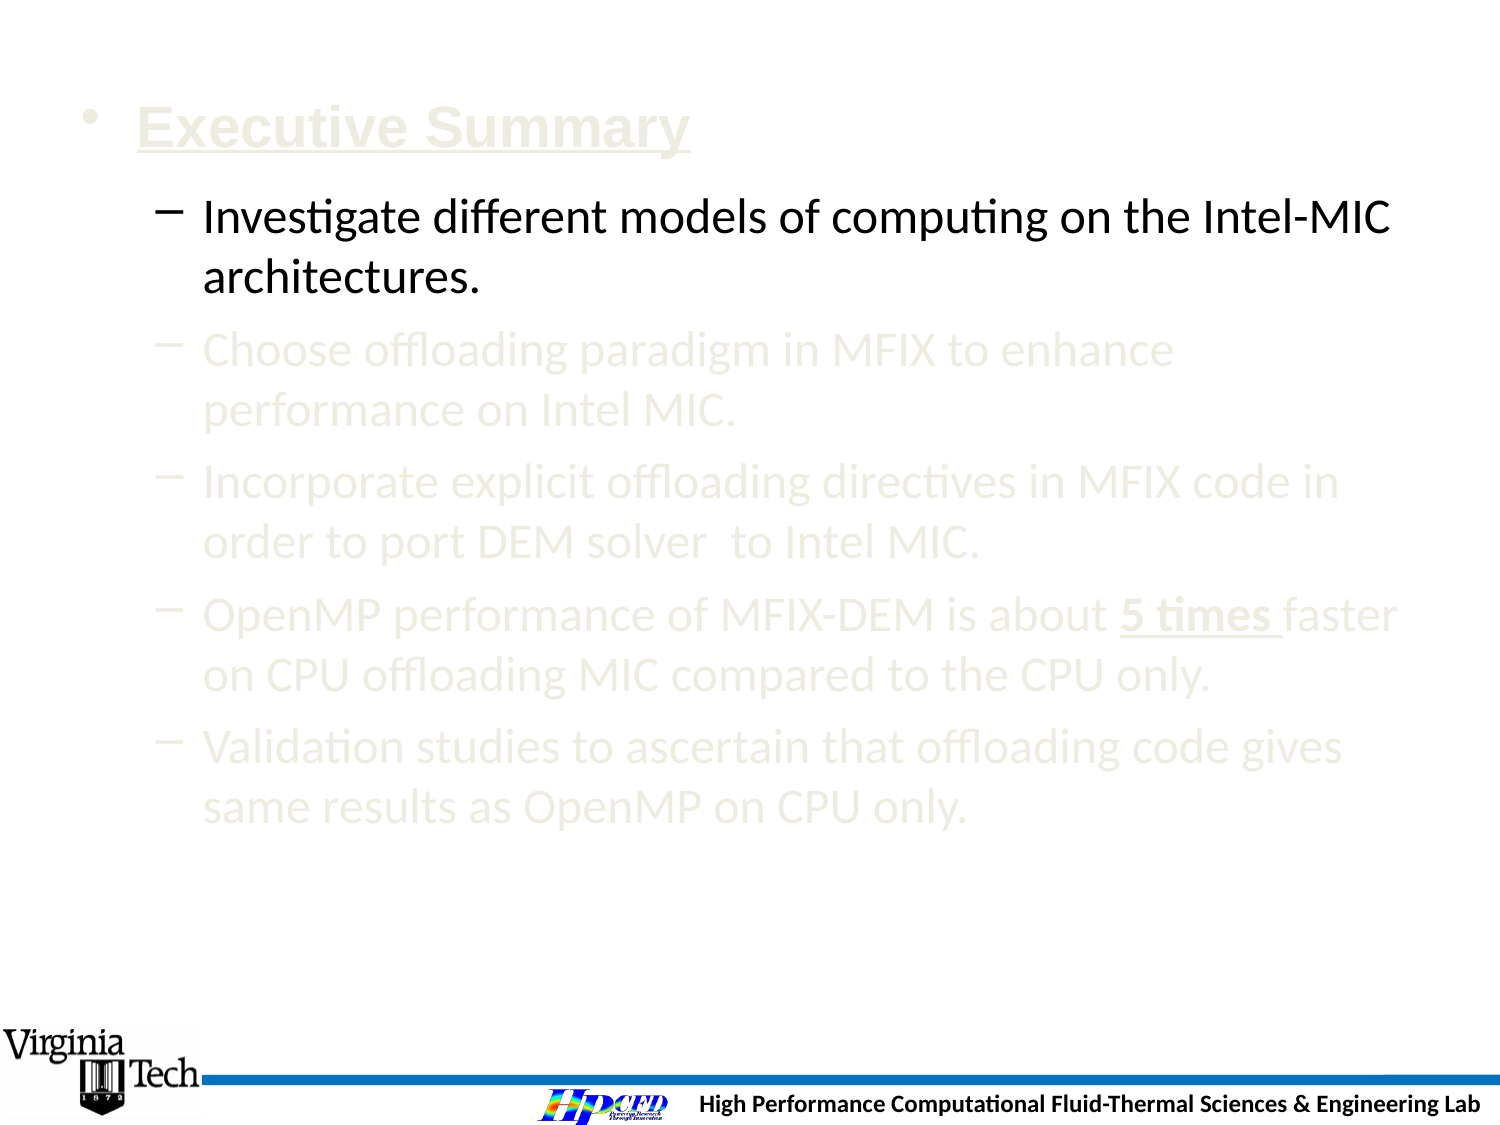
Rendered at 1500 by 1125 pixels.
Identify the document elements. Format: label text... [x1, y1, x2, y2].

list Executive Summary Investigate different models of computing on the Intel-MIC architectures. Choose offloading paradigm in MFIX to enhance performance on Intel MIC. Incorporate explicit offloading directives in MFIX code in order to port DEM solver to Intel MIC. OpenMP performance of MFIX-DEM is about 5 times faster on CPU offloading MIC compared to the CPU only. Validation studies to ascertain that offloading code gives same results as OpenMP on CPU only. [65, 81, 1440, 903]
picture [536, 1087, 669, 1125]
picture [2, 1029, 202, 1120]
